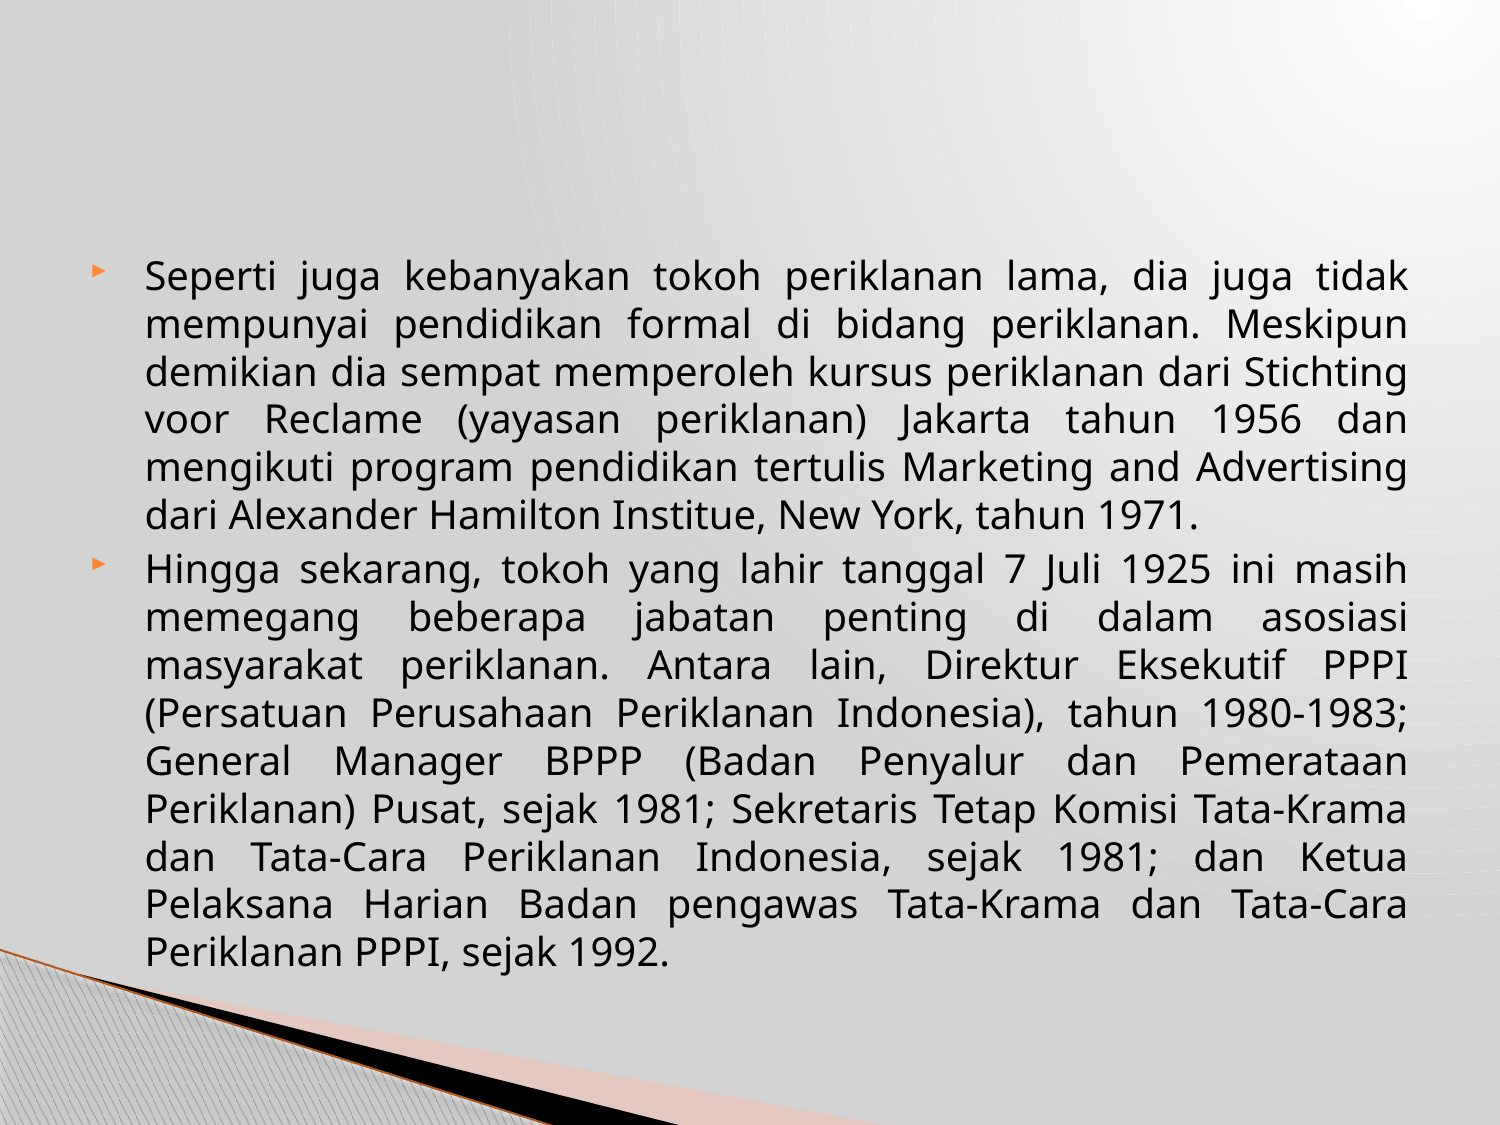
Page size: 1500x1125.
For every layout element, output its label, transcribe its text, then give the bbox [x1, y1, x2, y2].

list Seperti juga kebanyakan tokoh periklanan lama, dia juga tidak mempunyai pendidikan formal di bidang periklanan. Meskipun demikian dia sempat memperoleh kursus periklanan dari Stichting voor Reclame (yayasan periklanan) Jakarta tahun 1956 dan mengikuti program pendidikan tertulis Marketing and Advertising dari Alexander Hamilton Institue, New York, tahun 1971. Hingga sekarang, tokoh yang lahir tanggal 7 Juli 1925 ini masih memegang beberapa jabatan penting di dalam asosiasi masyarakat periklanan. Antara lain, Direktur Eksekutif PPPI (Persatuan Perusahaan Periklanan Indonesia), tahun 1980-1983; General Manager BPPP (Badan Penyalur dan Pemerataan Periklanan) Pusat, sejak 1981; Sekretaris Tetap Komisi Tata-Krama dan Tata-Cara Periklanan Indonesia, sejak 1981; dan Ketua Pelaksana Harian Badan pengawas Tata-Krama dan Tata-Cara Periklanan PPPI, sejak 1992. [75, 243, 1425, 986]
